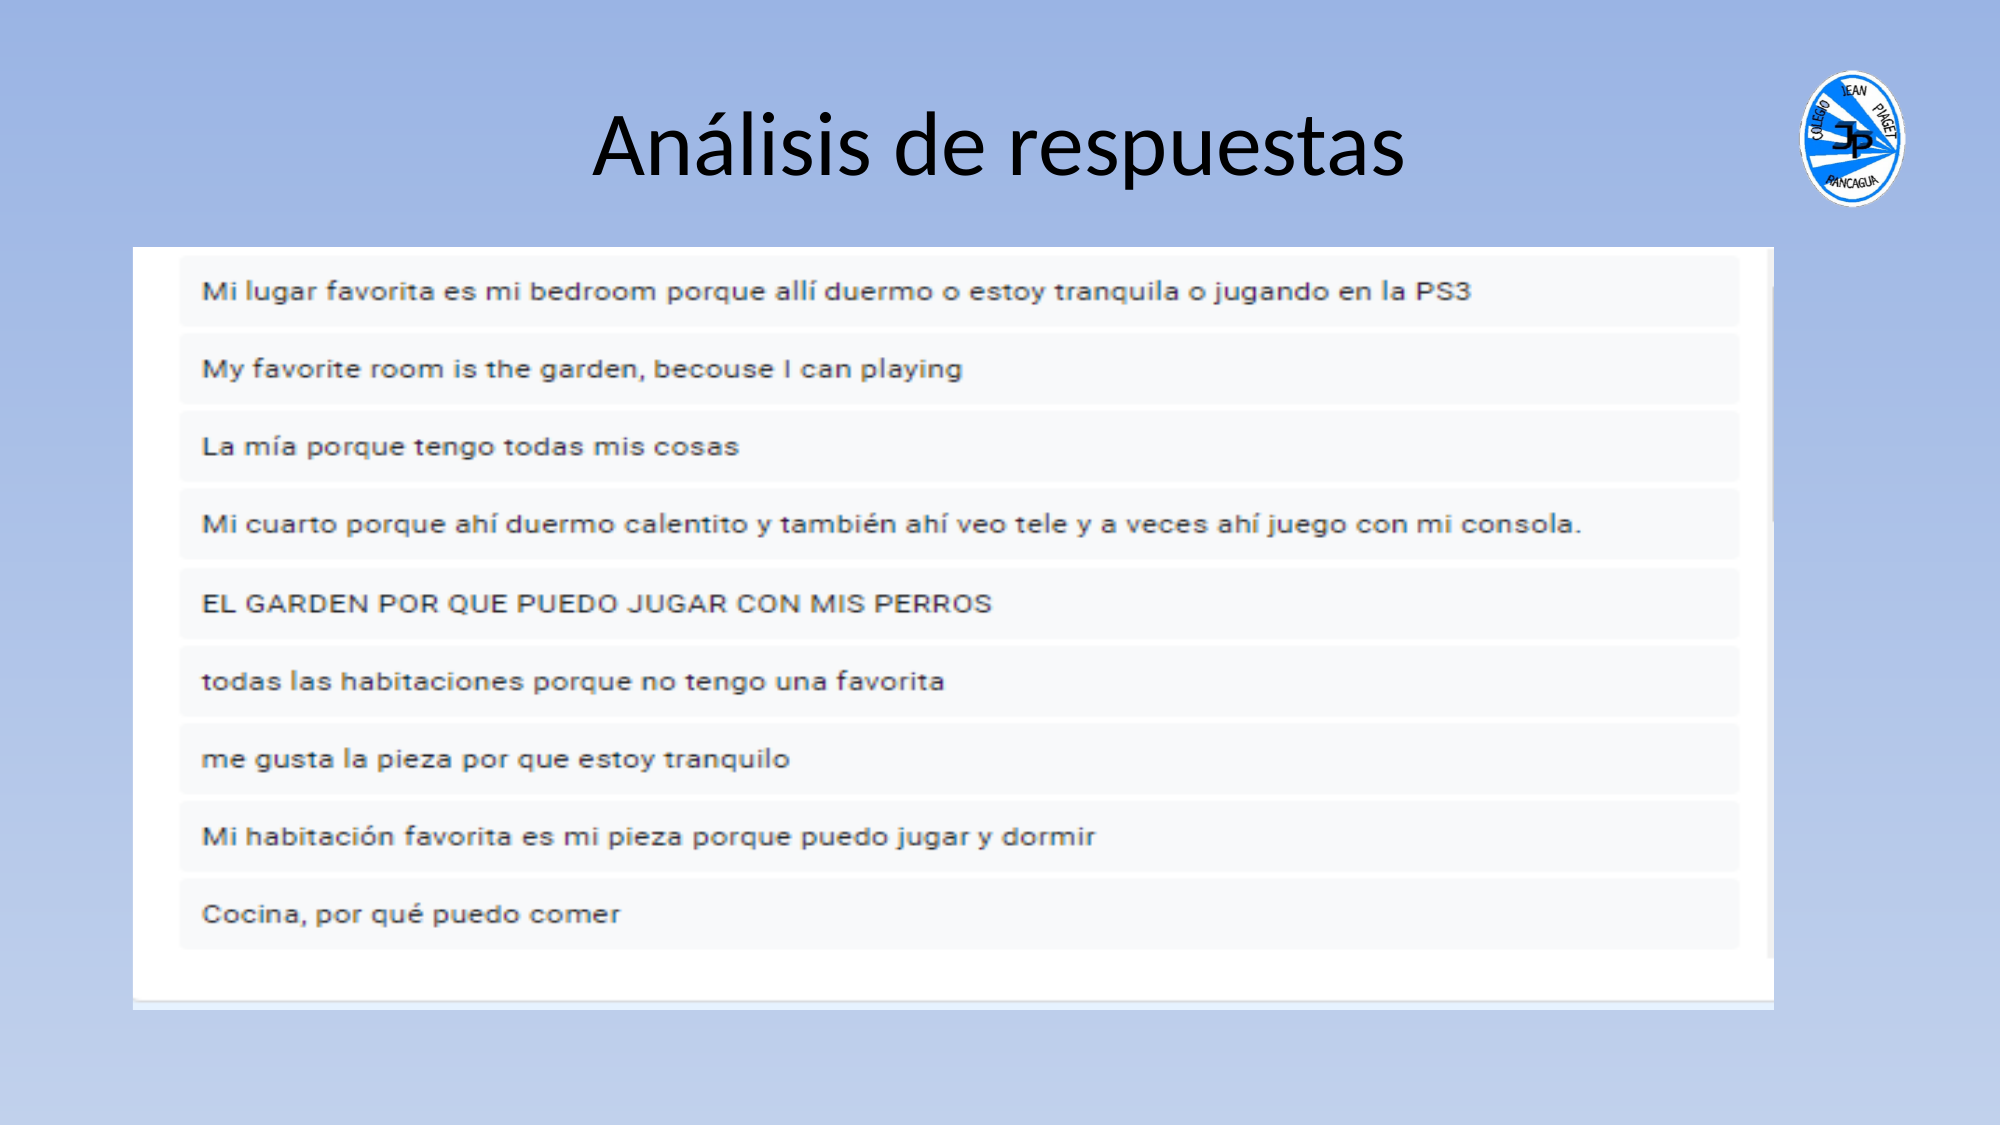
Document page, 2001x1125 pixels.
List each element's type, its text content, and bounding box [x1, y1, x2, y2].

picture [132, 247, 1775, 1010]
picture [1773, 68, 1937, 209]
title Análisis de respuestas [99, 45, 1900, 233]
